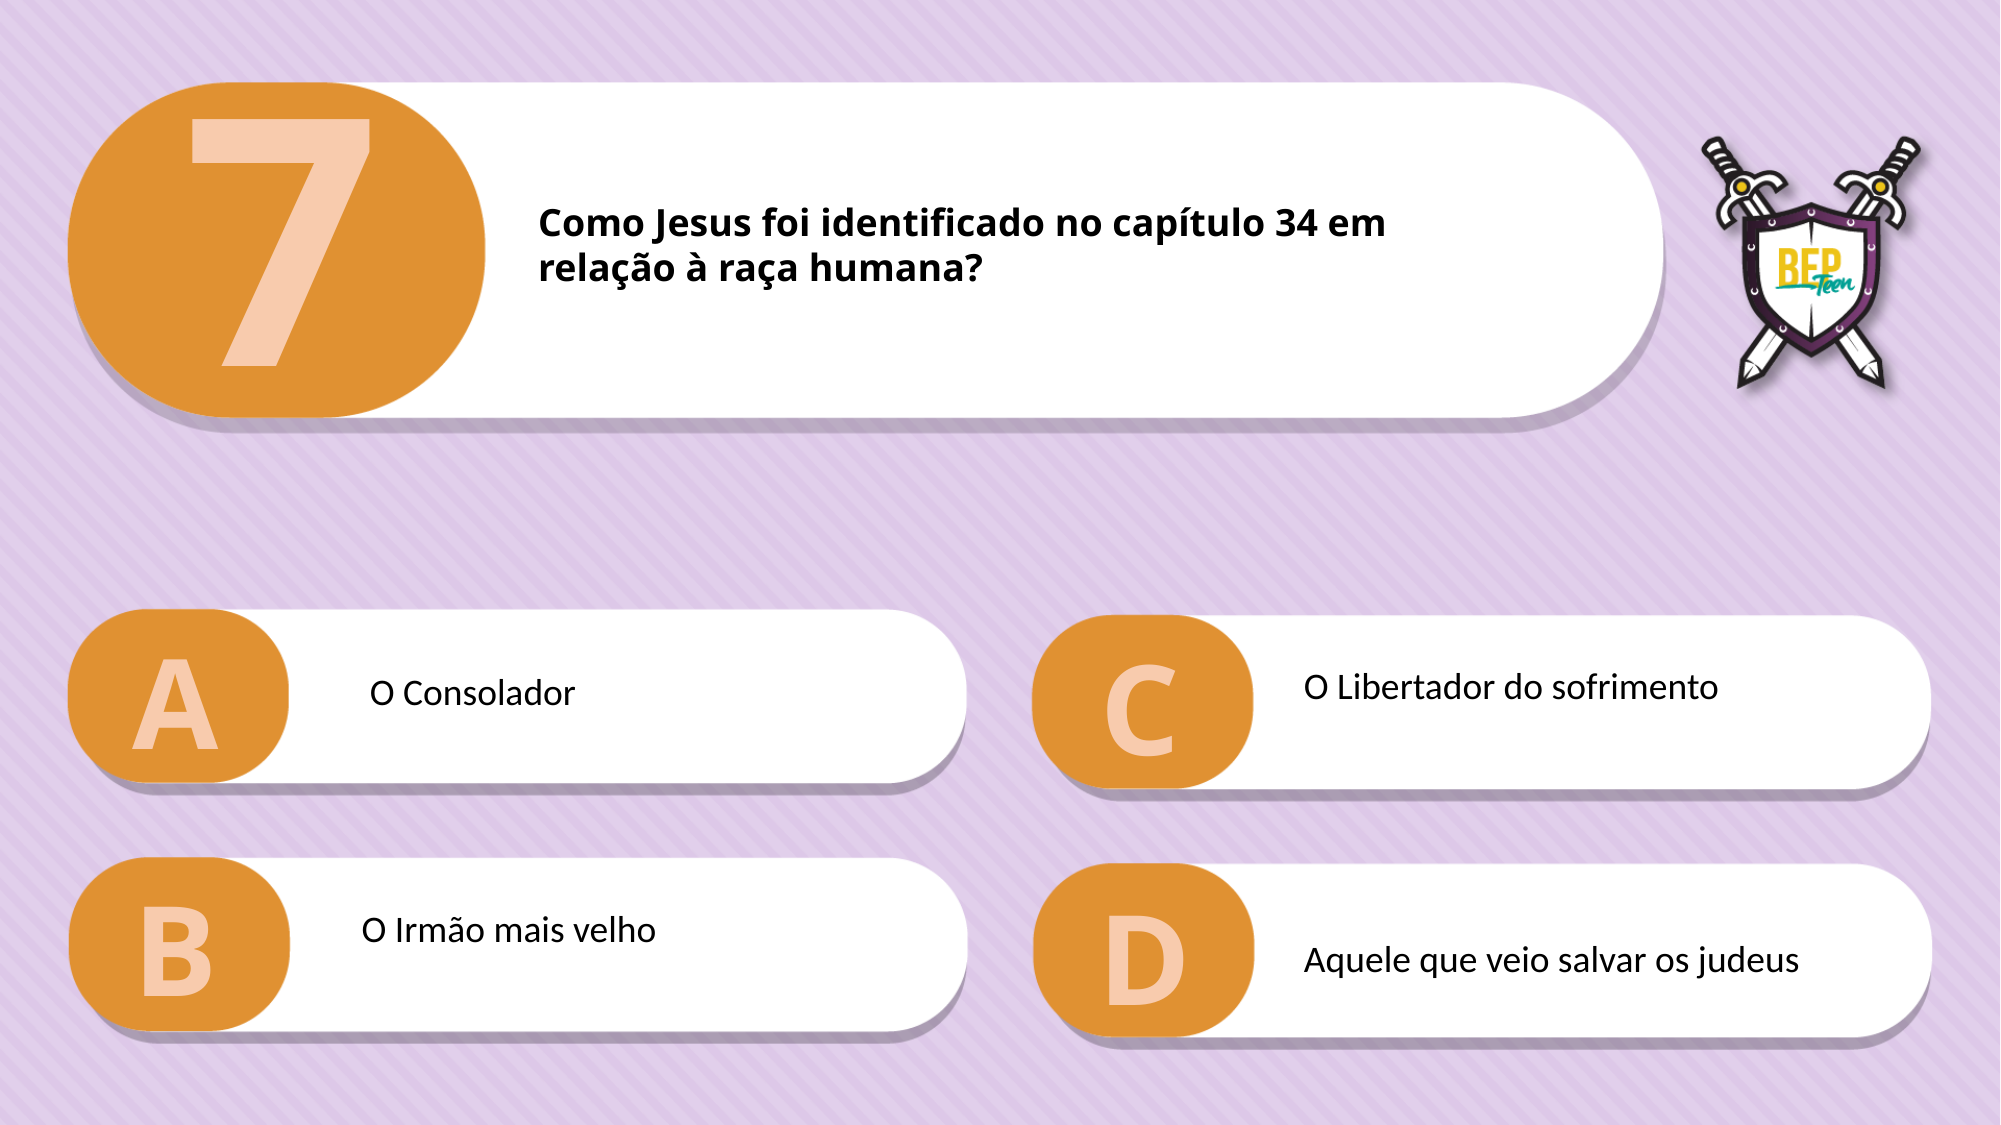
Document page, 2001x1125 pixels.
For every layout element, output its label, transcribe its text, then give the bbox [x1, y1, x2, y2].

text_box Como Jesus foi identificado no capítulo 34 em relação à raça humana? [523, 191, 1524, 297]
text_box O Irmão mais velho [346, 897, 839, 957]
text_box D [1075, 872, 1214, 1038]
text_box O Consolador [355, 660, 592, 721]
text_box Aquele que veio salvar os judeus [1289, 927, 1842, 988]
text_box A [106, 616, 245, 782]
text_box O Libertador do sofrimento [1289, 655, 1878, 715]
text_box C [1071, 622, 1210, 788]
text_box 7 [168, 13, 308, 443]
picture [0, 0, 2001, 1125]
text_box B [106, 864, 245, 1029]
